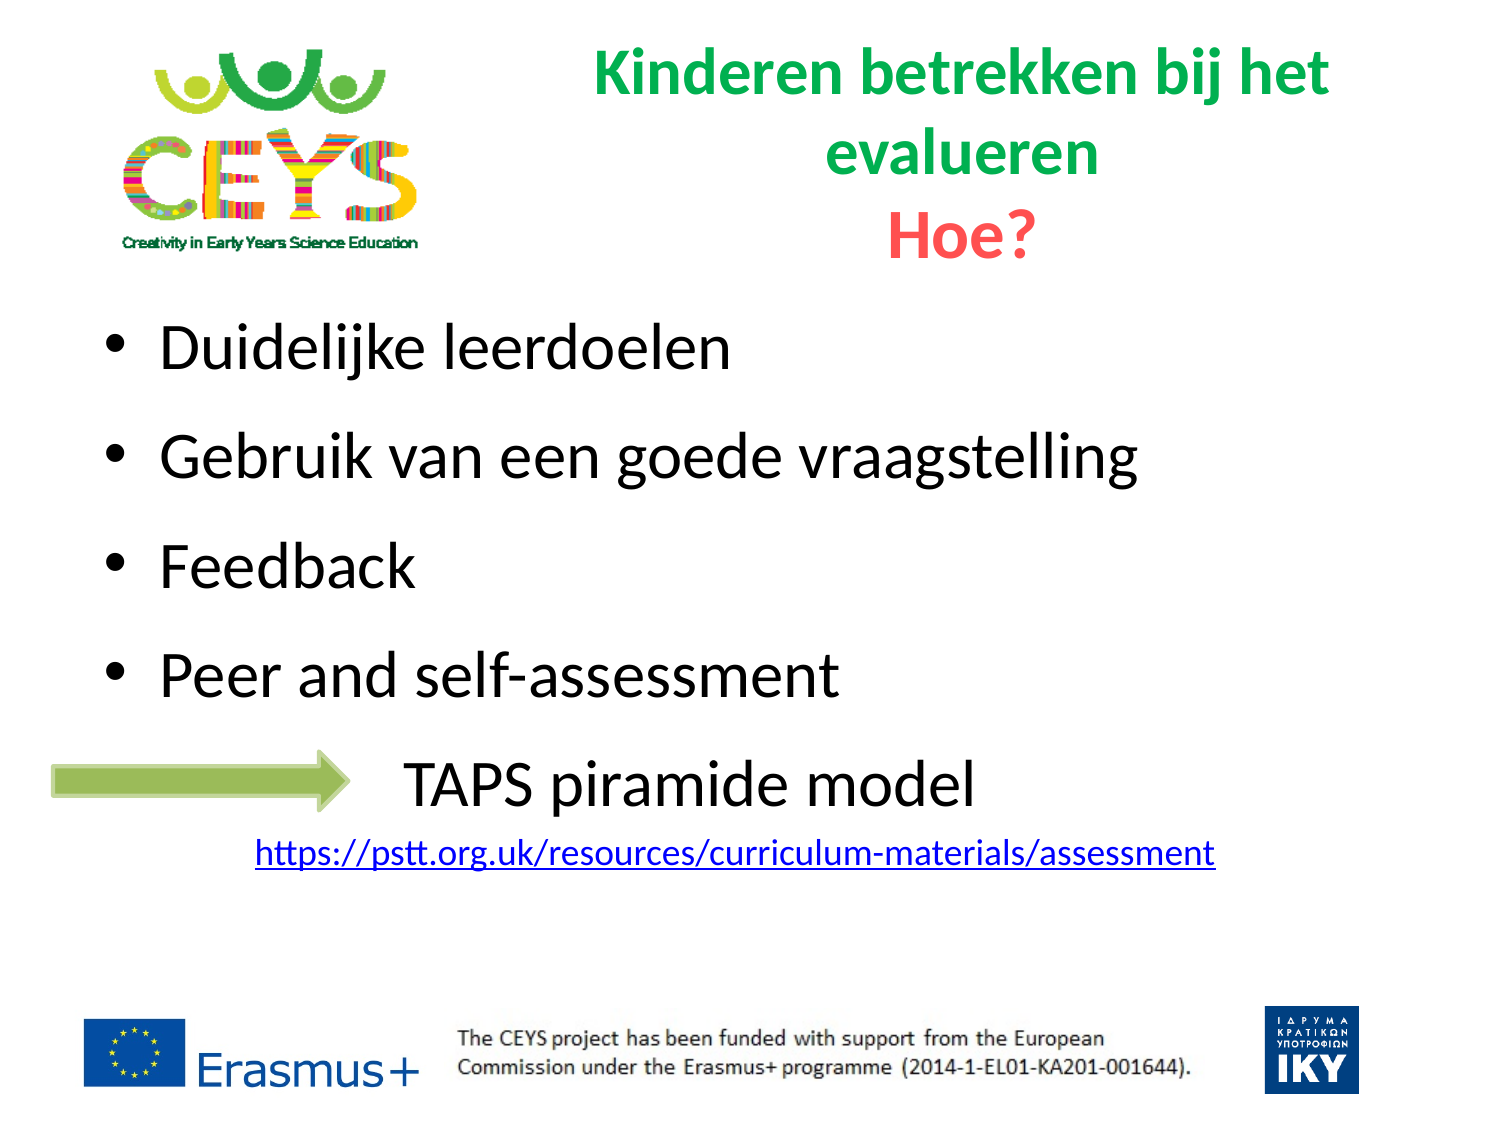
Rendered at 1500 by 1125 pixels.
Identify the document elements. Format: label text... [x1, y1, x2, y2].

picture [64, 999, 438, 1106]
text_box [50, 749, 351, 813]
title Kinderen betrekken bij het evalueren Hoe? [454, 45, 1471, 256]
list Duidelijke leerdoelen Gebruik van een goede vraagstelling Feedback Peer and self-assessment TAPS piramide model https://pstt.org.uk/resources/curriculum-materials/assessment [88, 278, 1383, 993]
picture [1264, 1005, 1359, 1094]
picture [444, 1008, 1205, 1097]
